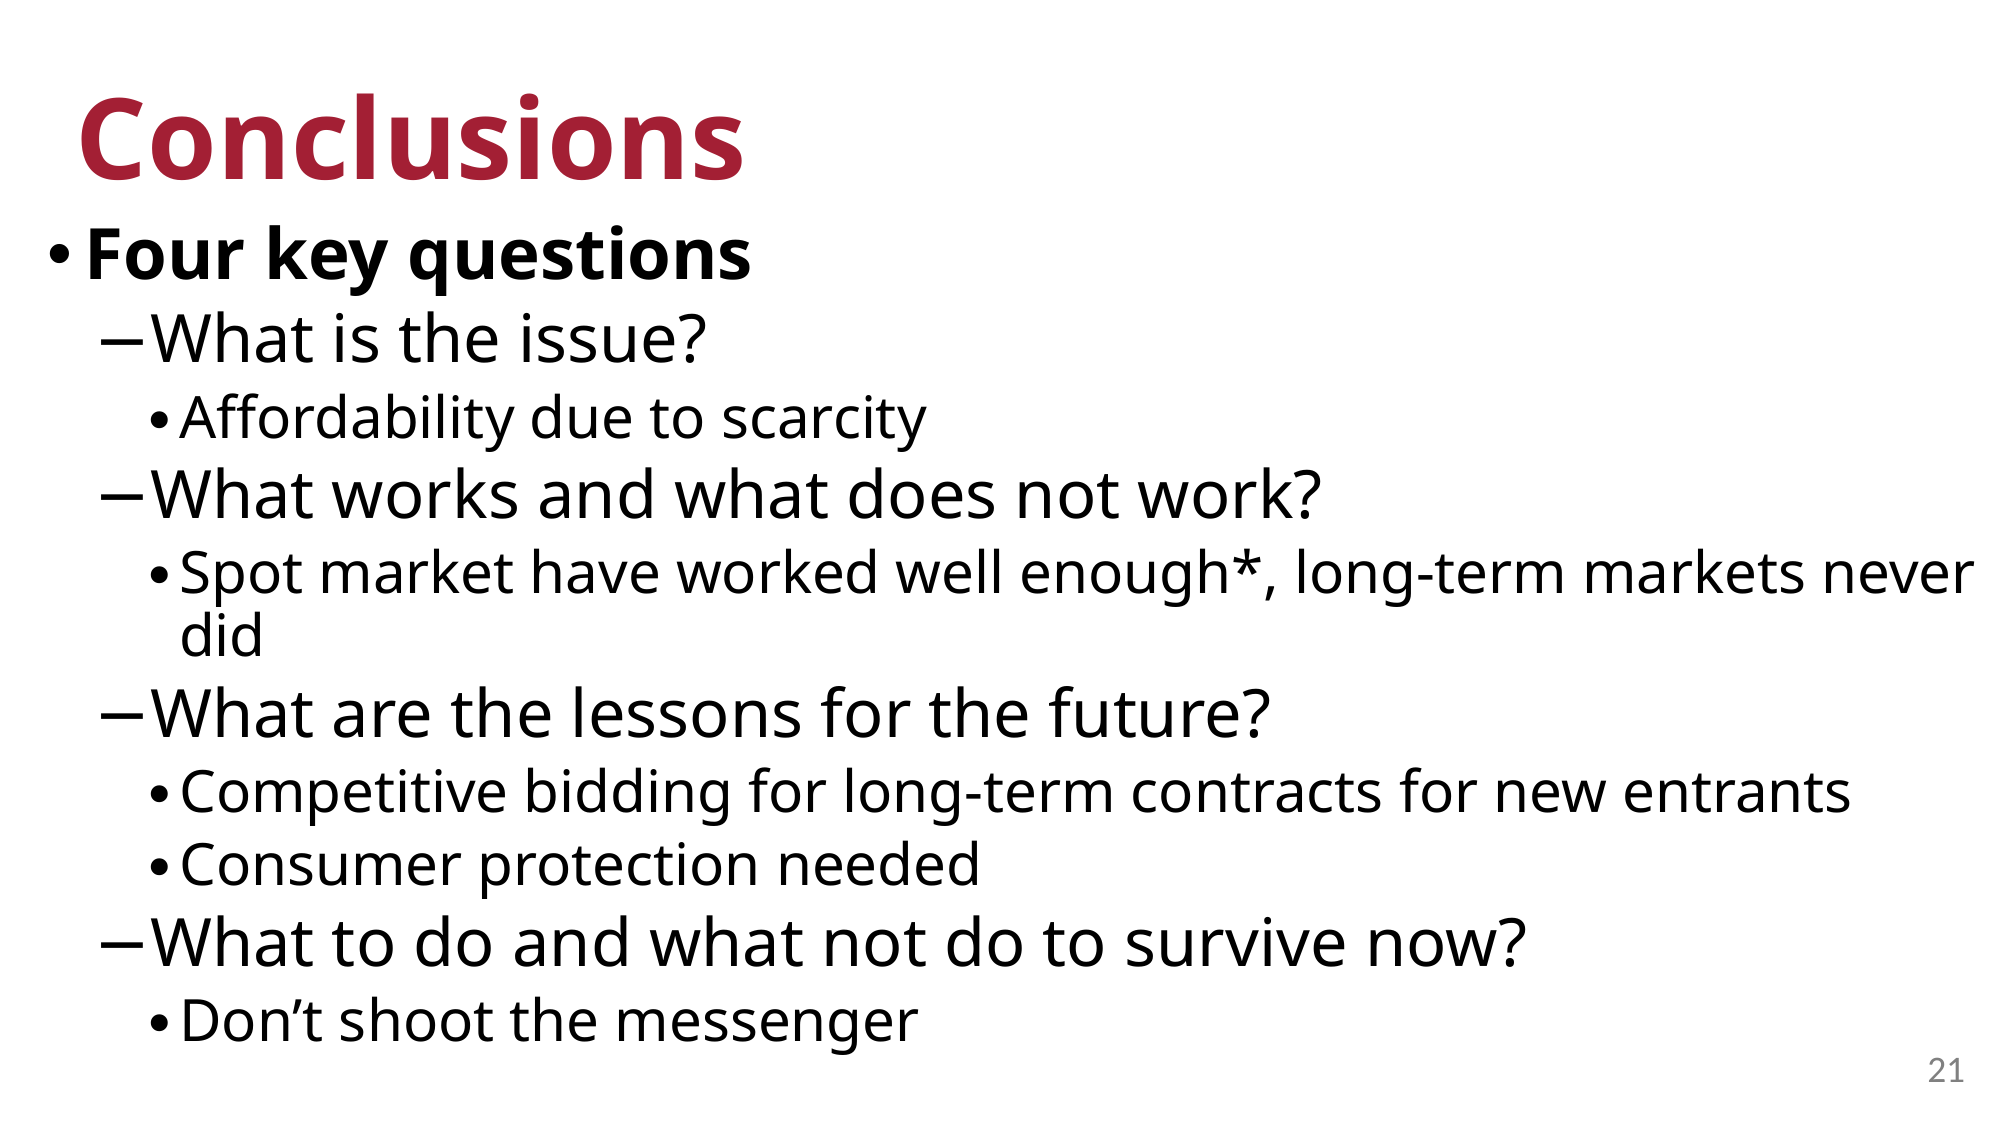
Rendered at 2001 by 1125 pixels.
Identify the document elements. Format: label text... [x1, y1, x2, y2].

title Conclusions [60, 46, 1990, 211]
list Four key questions What is the issue? Affordability due to scarcity What works and what does not work? Spot market have worked well enough*, long-term markets never did What are the lessons for the future? Competitive bidding for long-term contracts for new entrants Consumer protection needed What to do and what not do to survive now? Don’t shoot the messenger [32, 211, 2000, 1026]
text_box 21 [1912, 1037, 2000, 1098]
